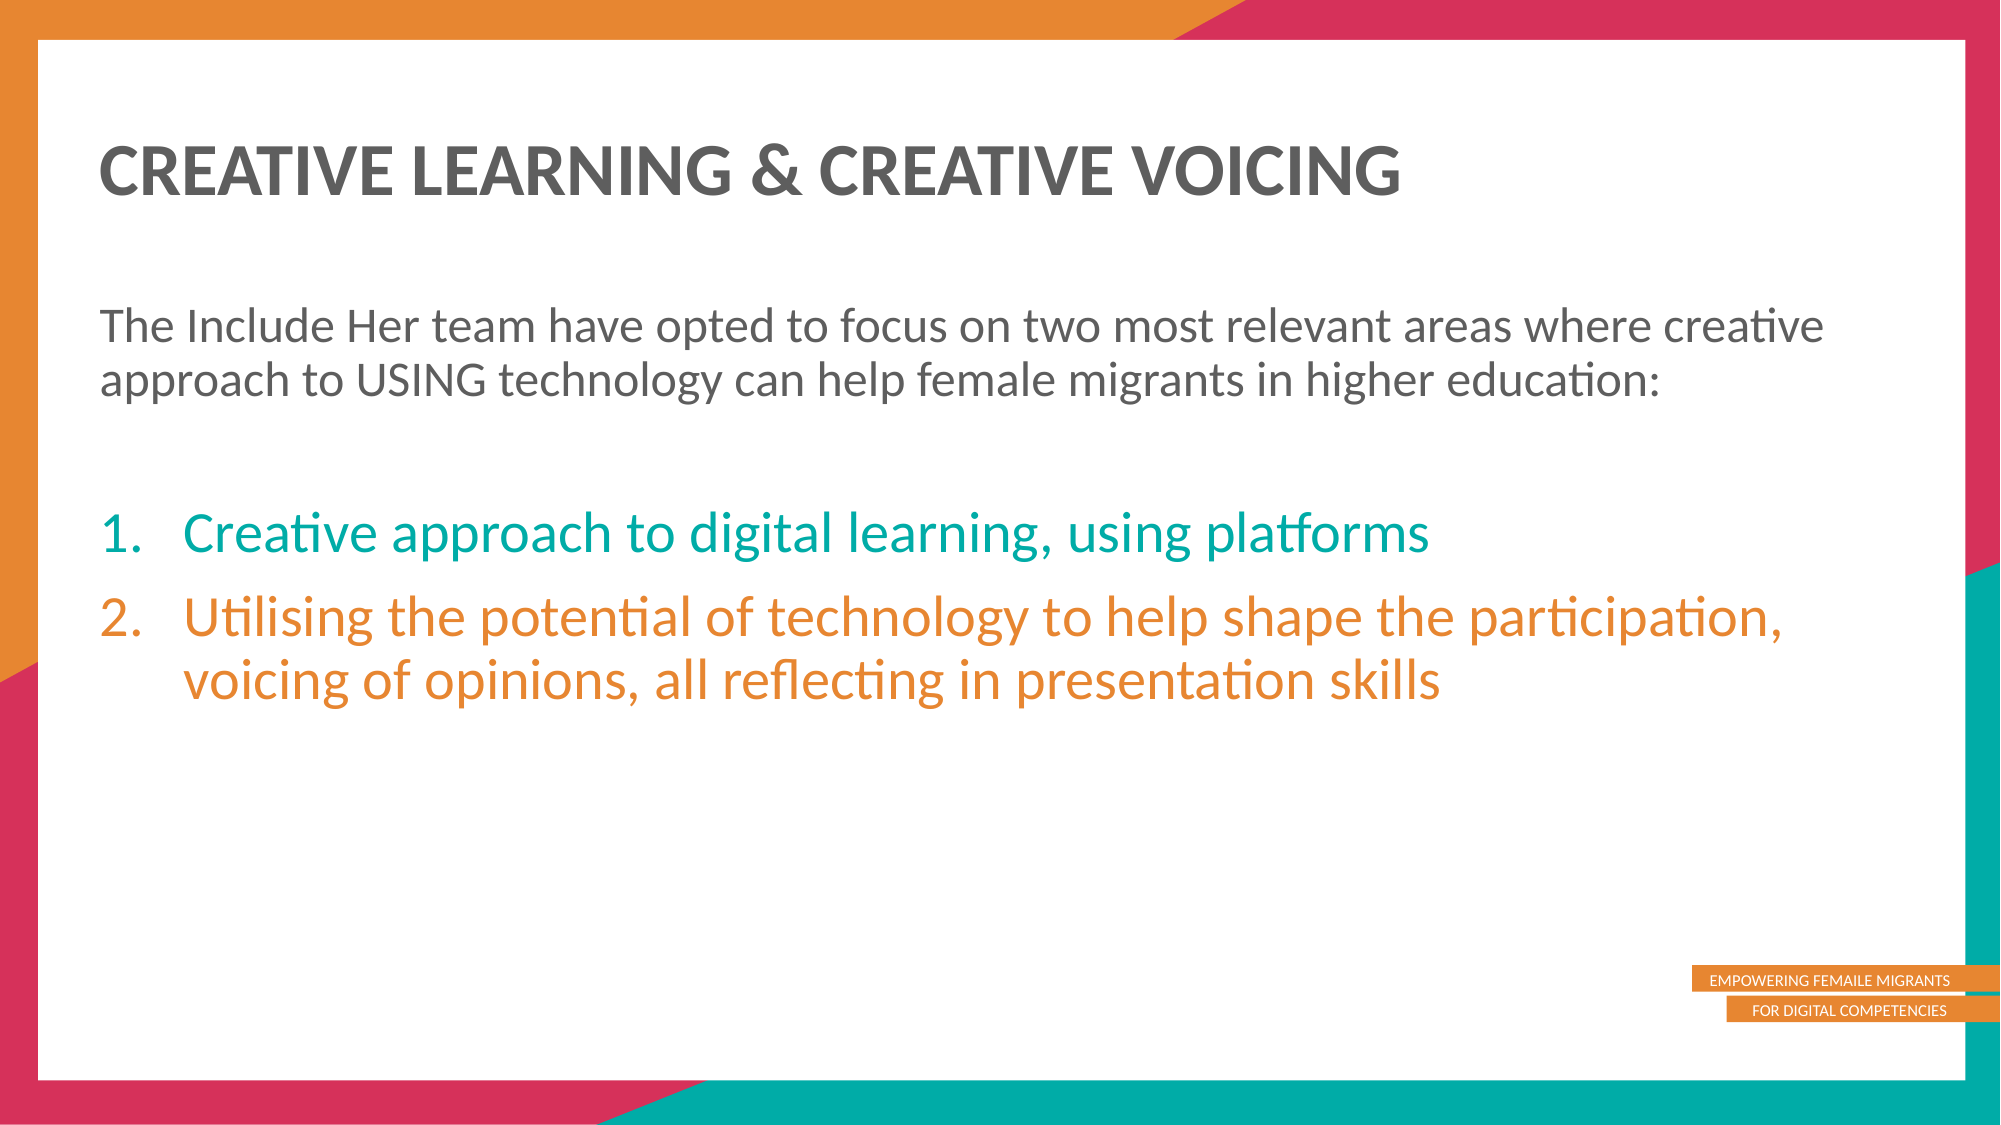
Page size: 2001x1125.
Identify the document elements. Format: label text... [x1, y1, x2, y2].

list CREATIVE LEARNING & CREATIVE VOICING [84, 123, 1918, 262]
list The Include Her team have opted to focus on two most relevant areas where creative approach to USING technology can help female migrants in higher education: Creative approach to digital learning, using platforms Utilising the potential of technology to help shape the participation, voicing of opinions, all reflecting in presentation skills [84, 291, 1915, 872]
